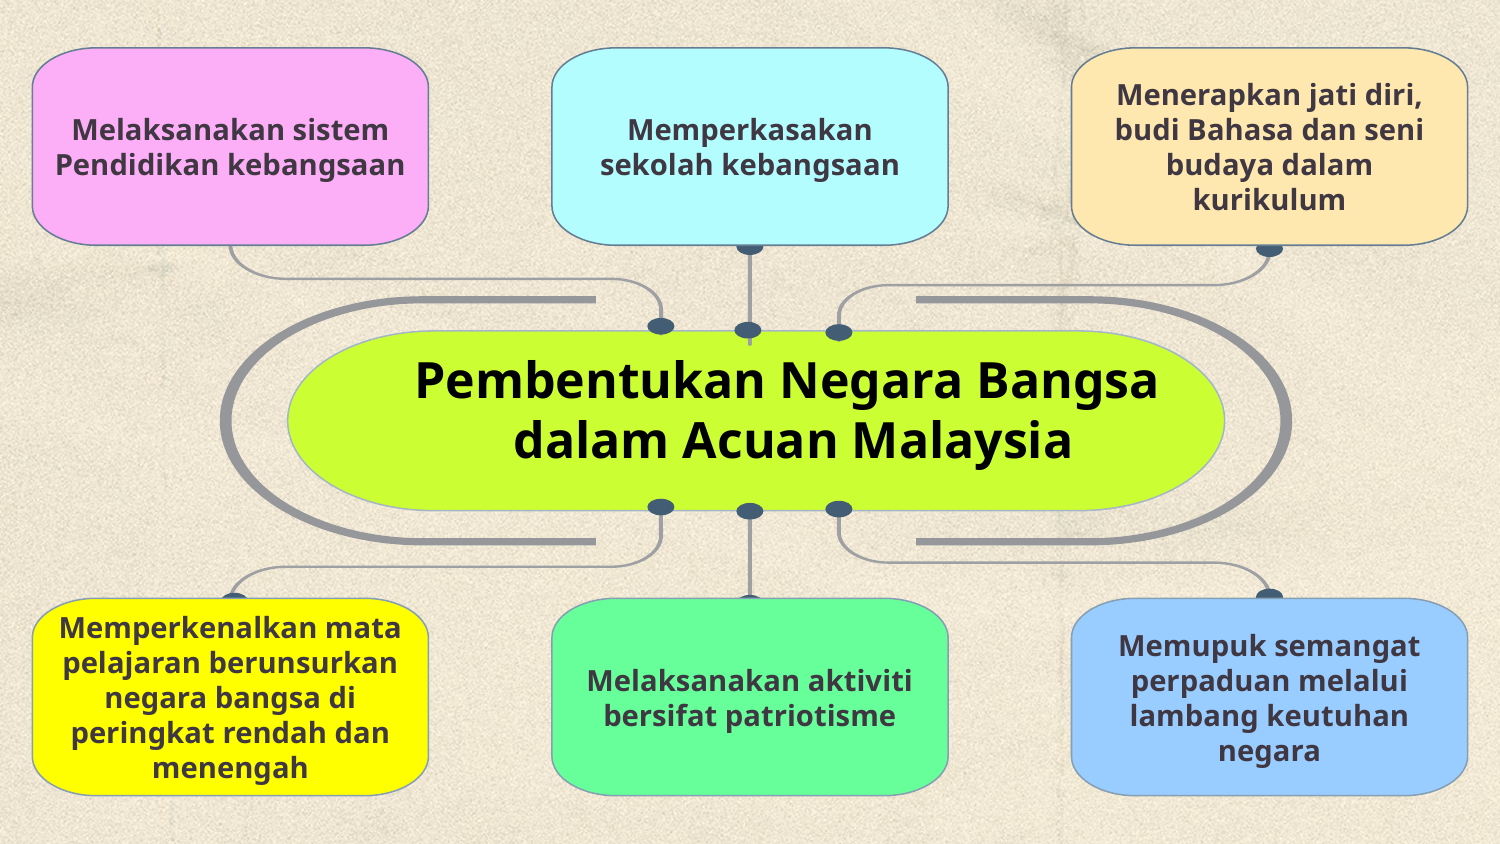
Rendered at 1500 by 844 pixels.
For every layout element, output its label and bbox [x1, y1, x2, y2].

text_box [31, 47, 1468, 797]
picture [0, 0, 1500, 844]
